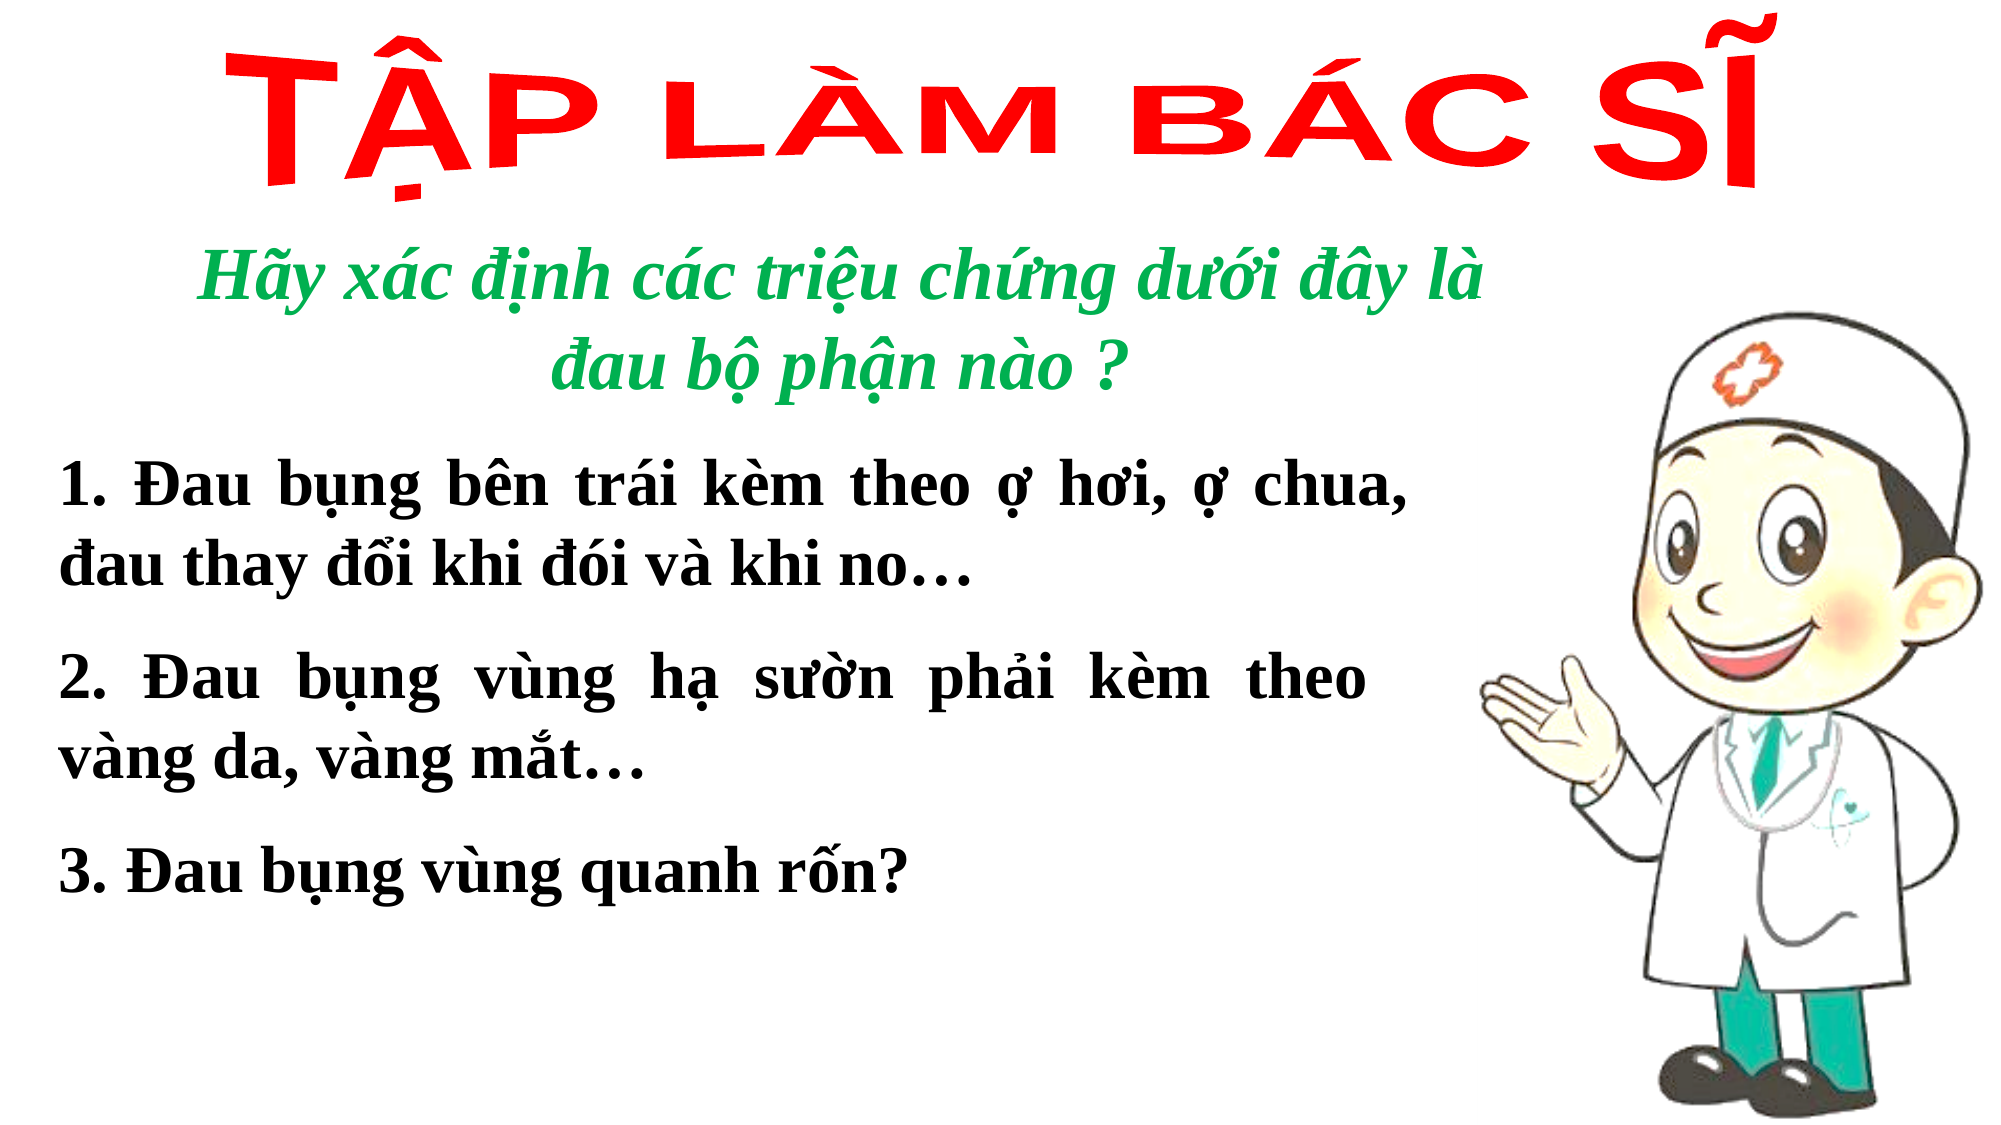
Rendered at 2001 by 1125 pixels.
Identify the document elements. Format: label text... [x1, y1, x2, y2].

text_box 3. Đau bụng vùng quanh rốn? [43, 818, 1020, 914]
text_box 1. Đau bụng bên trái kèm theo ợ hơi, ợ chua, đau thay đổi khi đói và khi no… [43, 431, 1425, 606]
text_box 2. Đau bụng vùng hạ sườn phải kèm theo vàng da, vàng mắt… [43, 624, 1384, 800]
text_box Hãy xác định các triệu chứng dưới đây là đau bộ phận nào ? [133, 217, 1549, 412]
picture [1476, 298, 2000, 1125]
